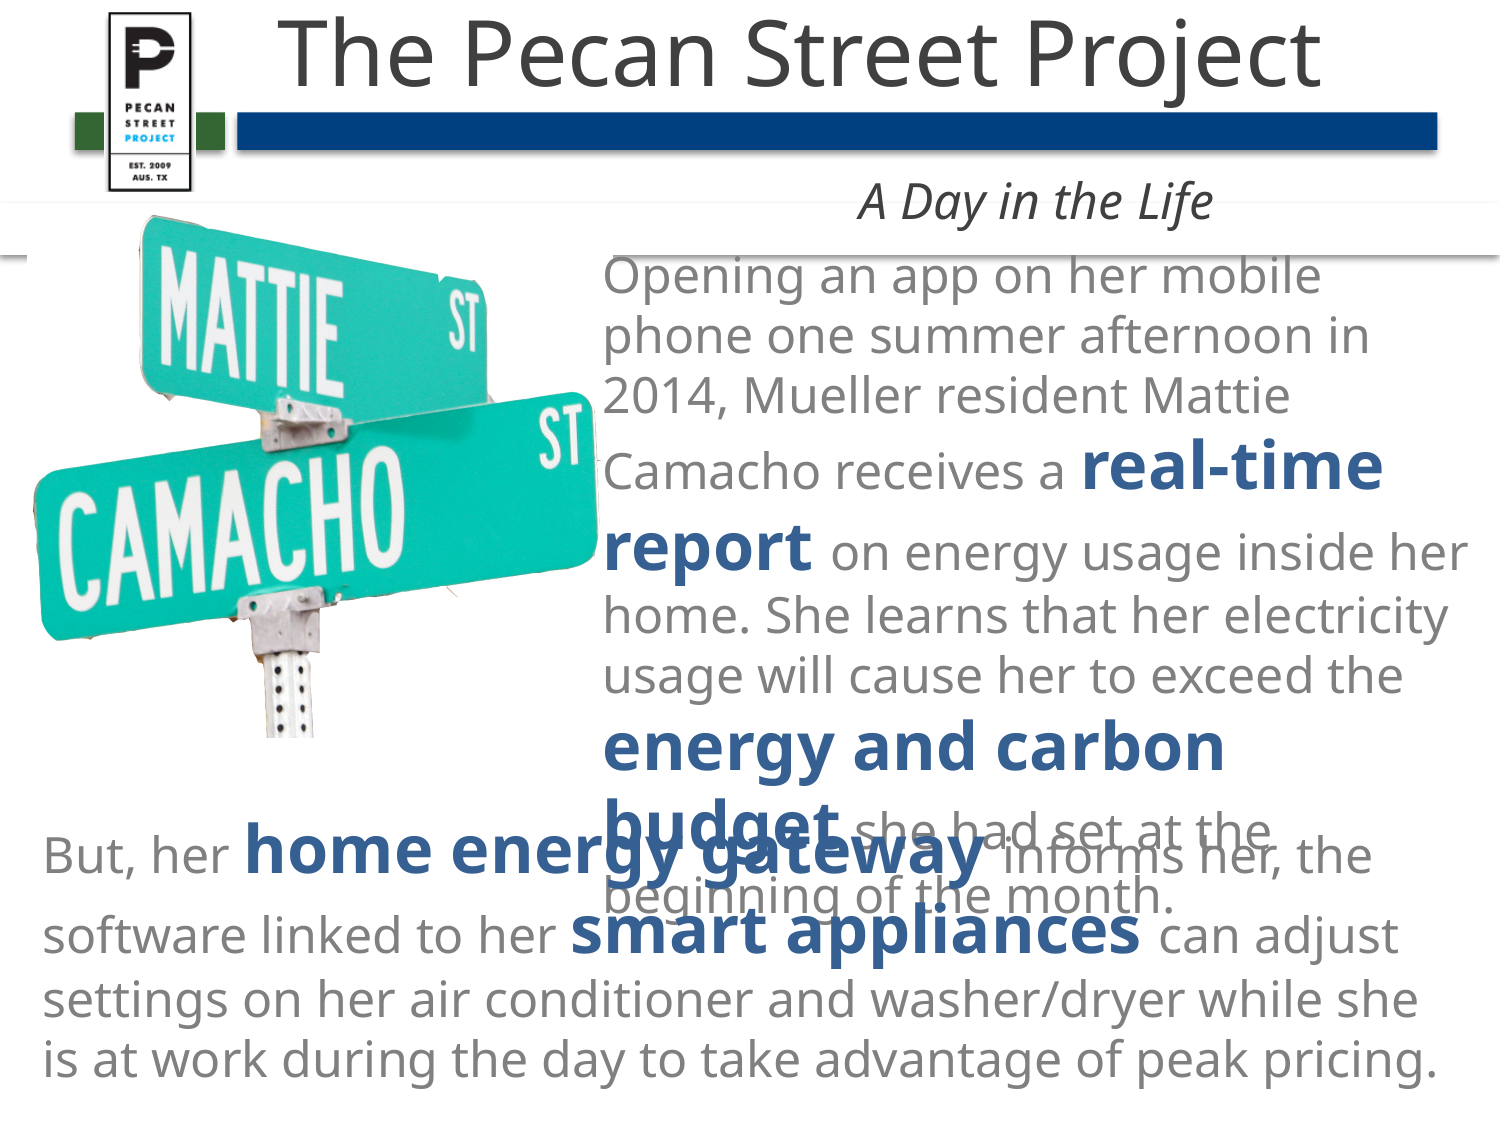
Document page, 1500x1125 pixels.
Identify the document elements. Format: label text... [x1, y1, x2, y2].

text_box But, her home energy gateway informs her, the software linked to her smart appliances can adjust settings on her air conditioner and washer/dryer while she is at work during the day to take advantage of peak pricing. [27, 799, 1463, 1095]
picture [27, 212, 613, 738]
title The Pecan Street Project [262, 0, 1439, 101]
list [0, 12, 313, 192]
text_box A Day in the Life Opening an app on her mobile phone one summer afternoon in 2014, Mueller resident Mattie Camacho receives a real-time report on energy usage inside her home. She learns that her electricity usage will cause her to exceed the energy and carbon budget she had set at the beginning of the month. [587, 162, 1488, 804]
